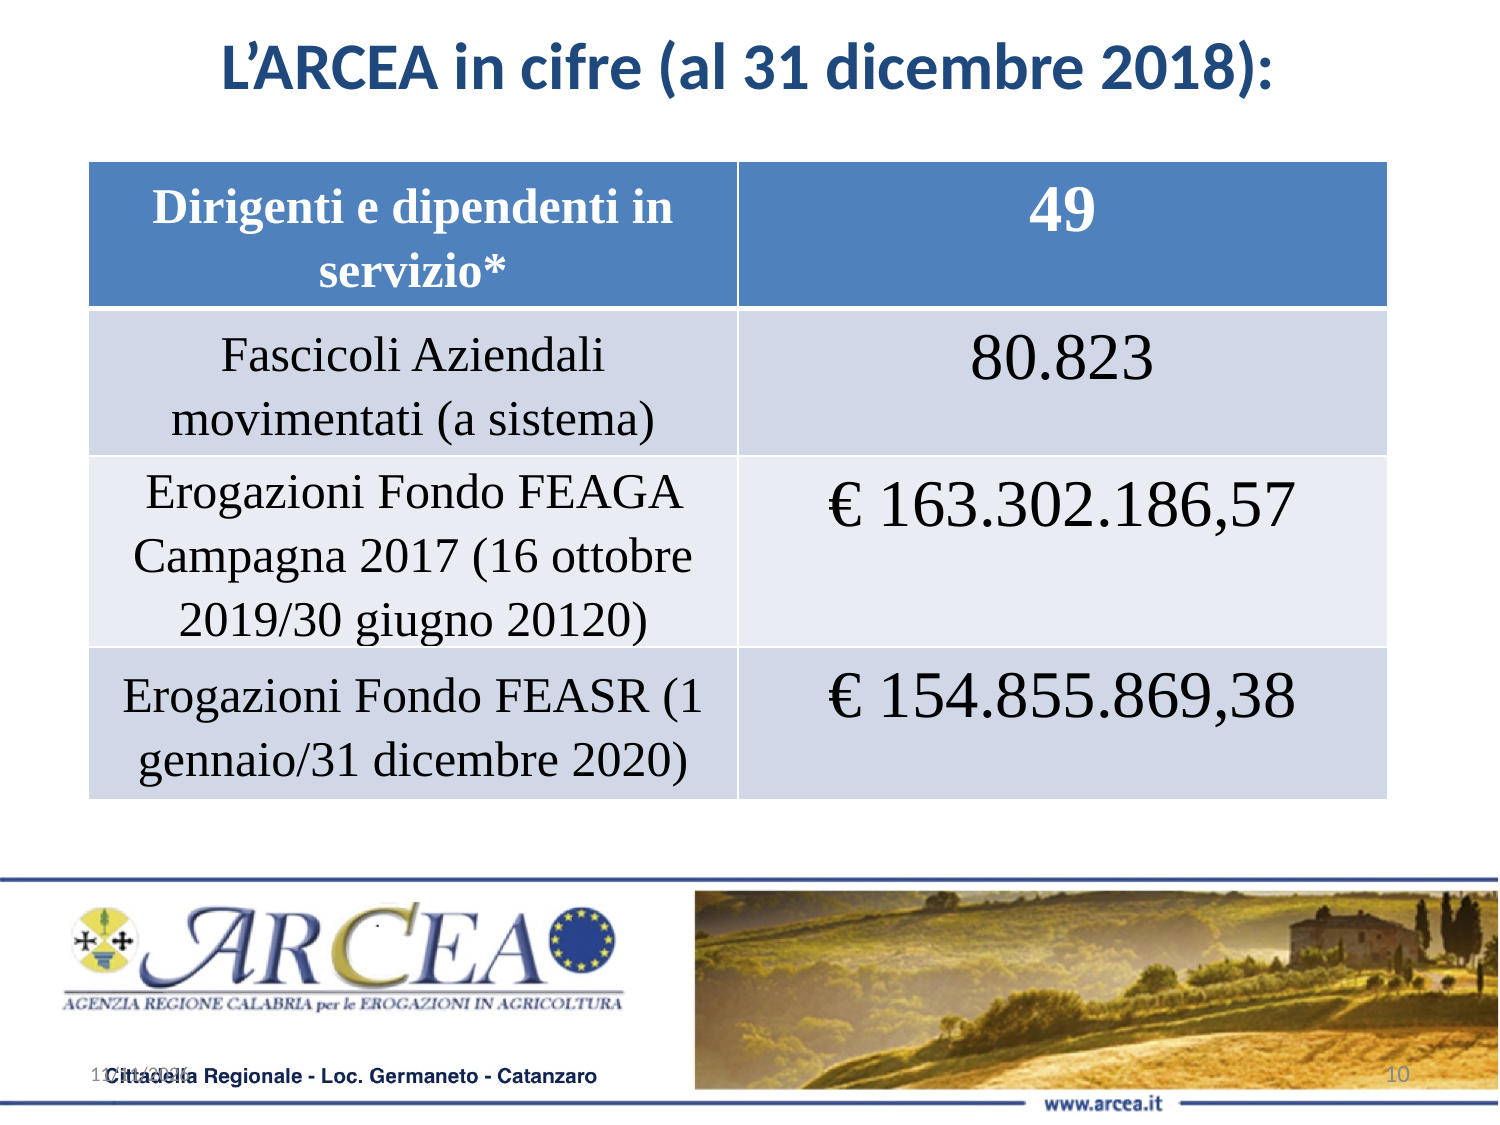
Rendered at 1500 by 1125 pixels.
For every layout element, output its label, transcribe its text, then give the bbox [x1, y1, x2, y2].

table_cell 80.823 [739, 311, 1387, 455]
table_cell Fascicoli Aziendali movimentati (a sistema) [89, 311, 737, 455]
list L’ARCEA in cifre (al 31 dicembre 2018): [14, 15, 1483, 138]
table_cell Erogazioni Fondo FEASR (1 gennaio/31 dicembre 2020) [89, 648, 737, 799]
picture [0, 871, 1499, 1125]
table_header Dirigenti e dipendenti in servizio* [89, 162, 737, 306]
table_cell € 154.855.869,38 [739, 648, 1387, 799]
table_cell Erogazioni Fondo FEAGA Campagna 2017 (16 ottobre 2019/30 giugno 20120) [89, 457, 737, 646]
table_header 49 [739, 162, 1387, 306]
table_cell € 163.302.186,57 [739, 457, 1387, 646]
slide_number 10 [1074, 1042, 1425, 1103]
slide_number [75, 1042, 425, 1103]
